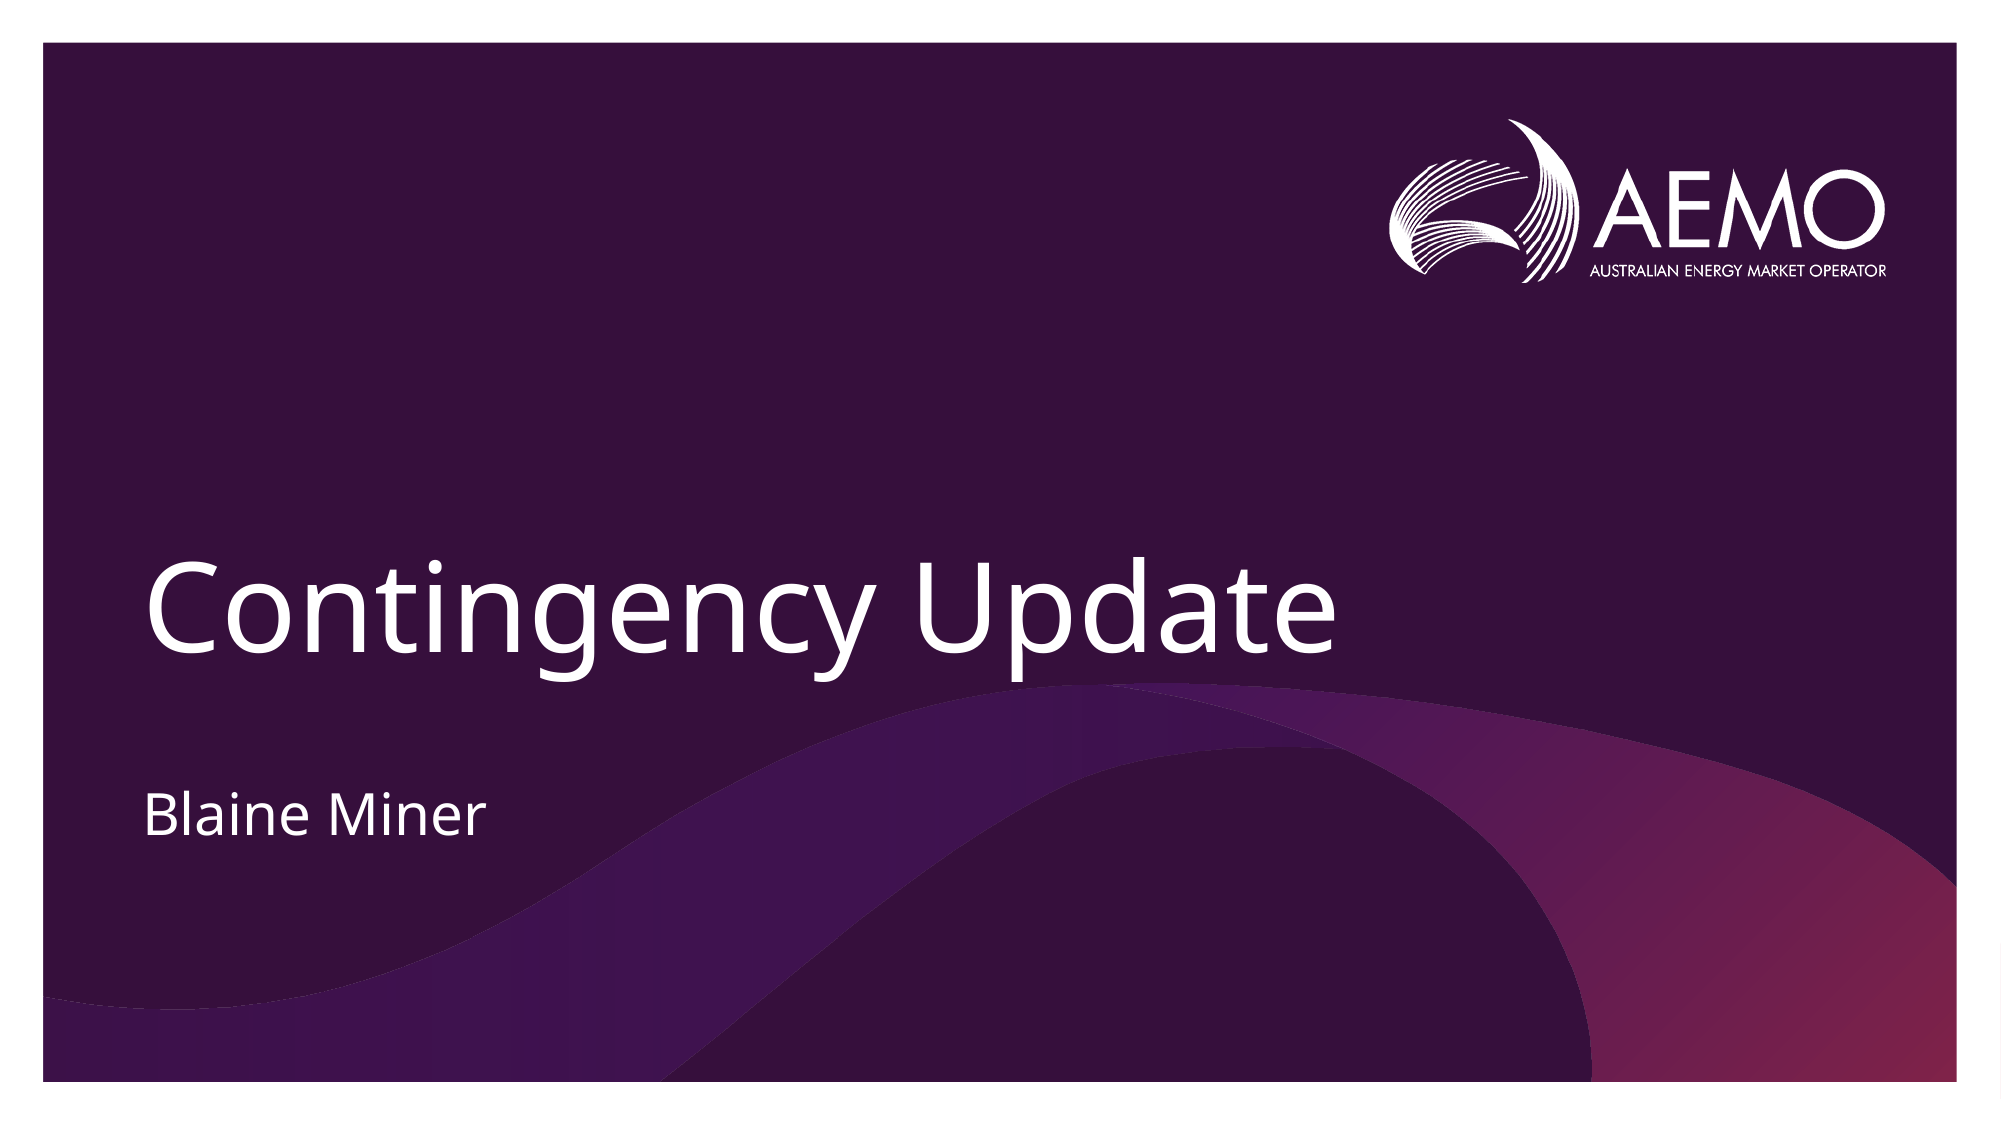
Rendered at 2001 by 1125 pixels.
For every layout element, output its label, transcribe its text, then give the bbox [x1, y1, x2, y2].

title Contingency Update [127, 295, 1628, 688]
picture [1389, 119, 1886, 283]
text_box [102, 752, 1397, 999]
text_box Blaine Miner [127, 777, 1421, 1024]
